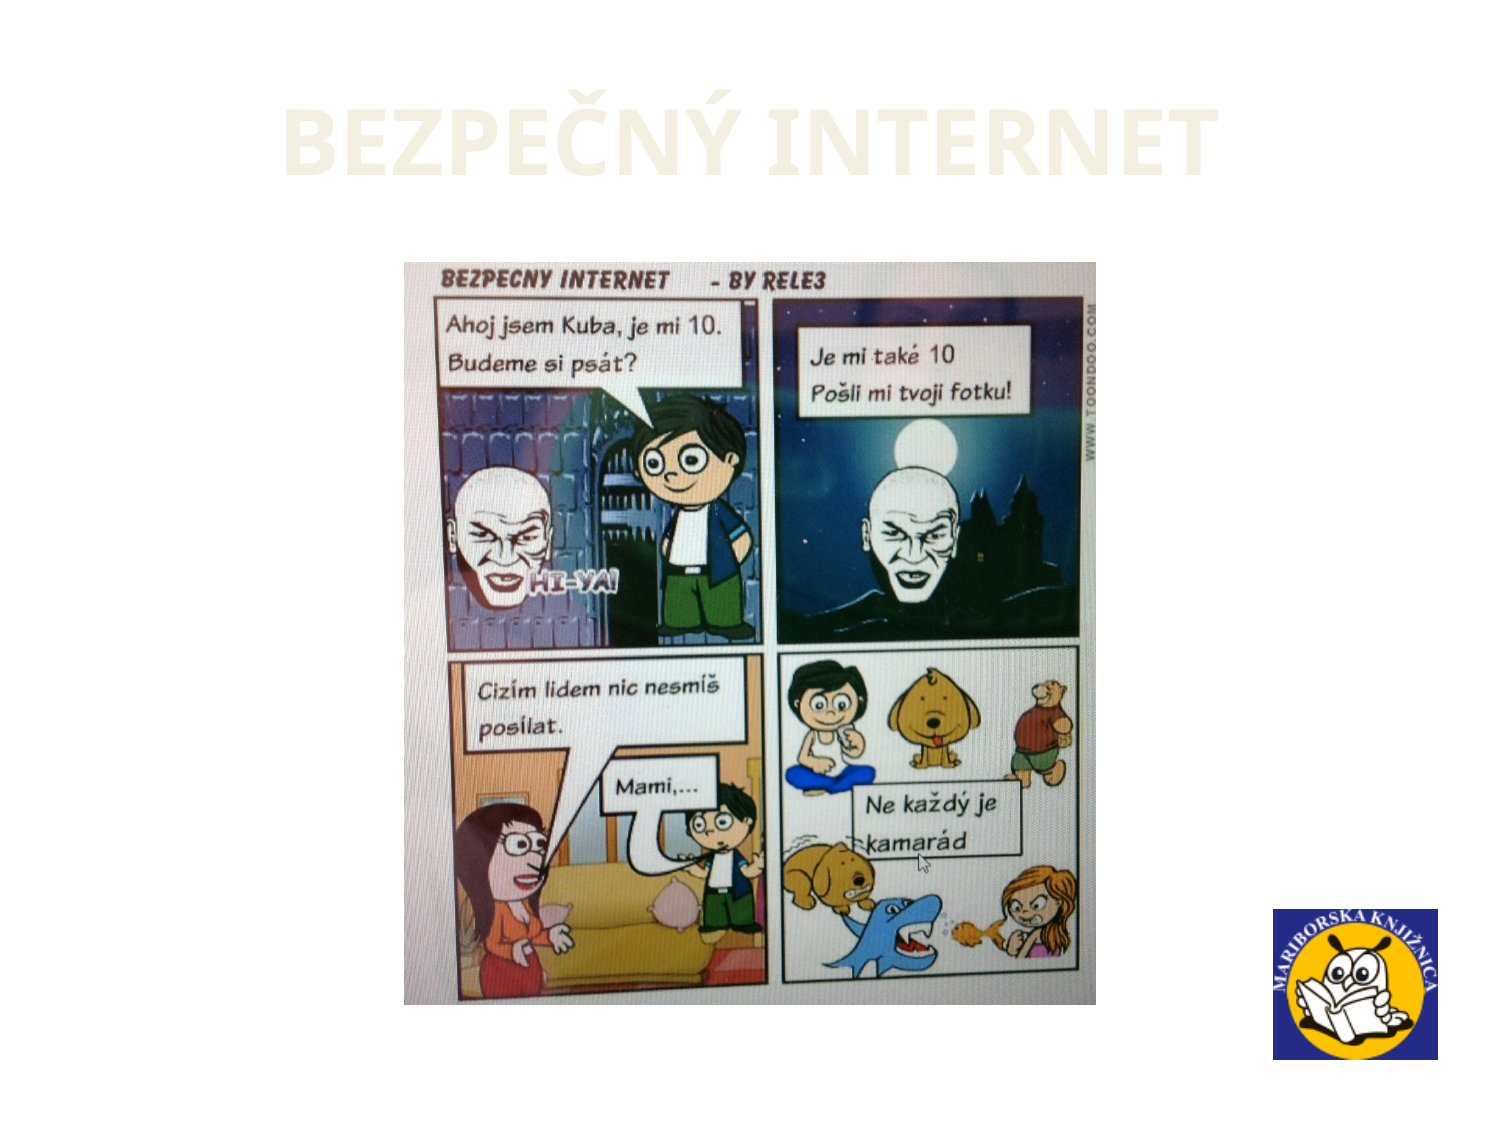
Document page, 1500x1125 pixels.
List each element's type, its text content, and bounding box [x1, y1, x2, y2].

title BEZPEČNÝ INTERNET [75, 45, 1425, 233]
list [404, 262, 1096, 1006]
picture [1273, 909, 1438, 1061]
